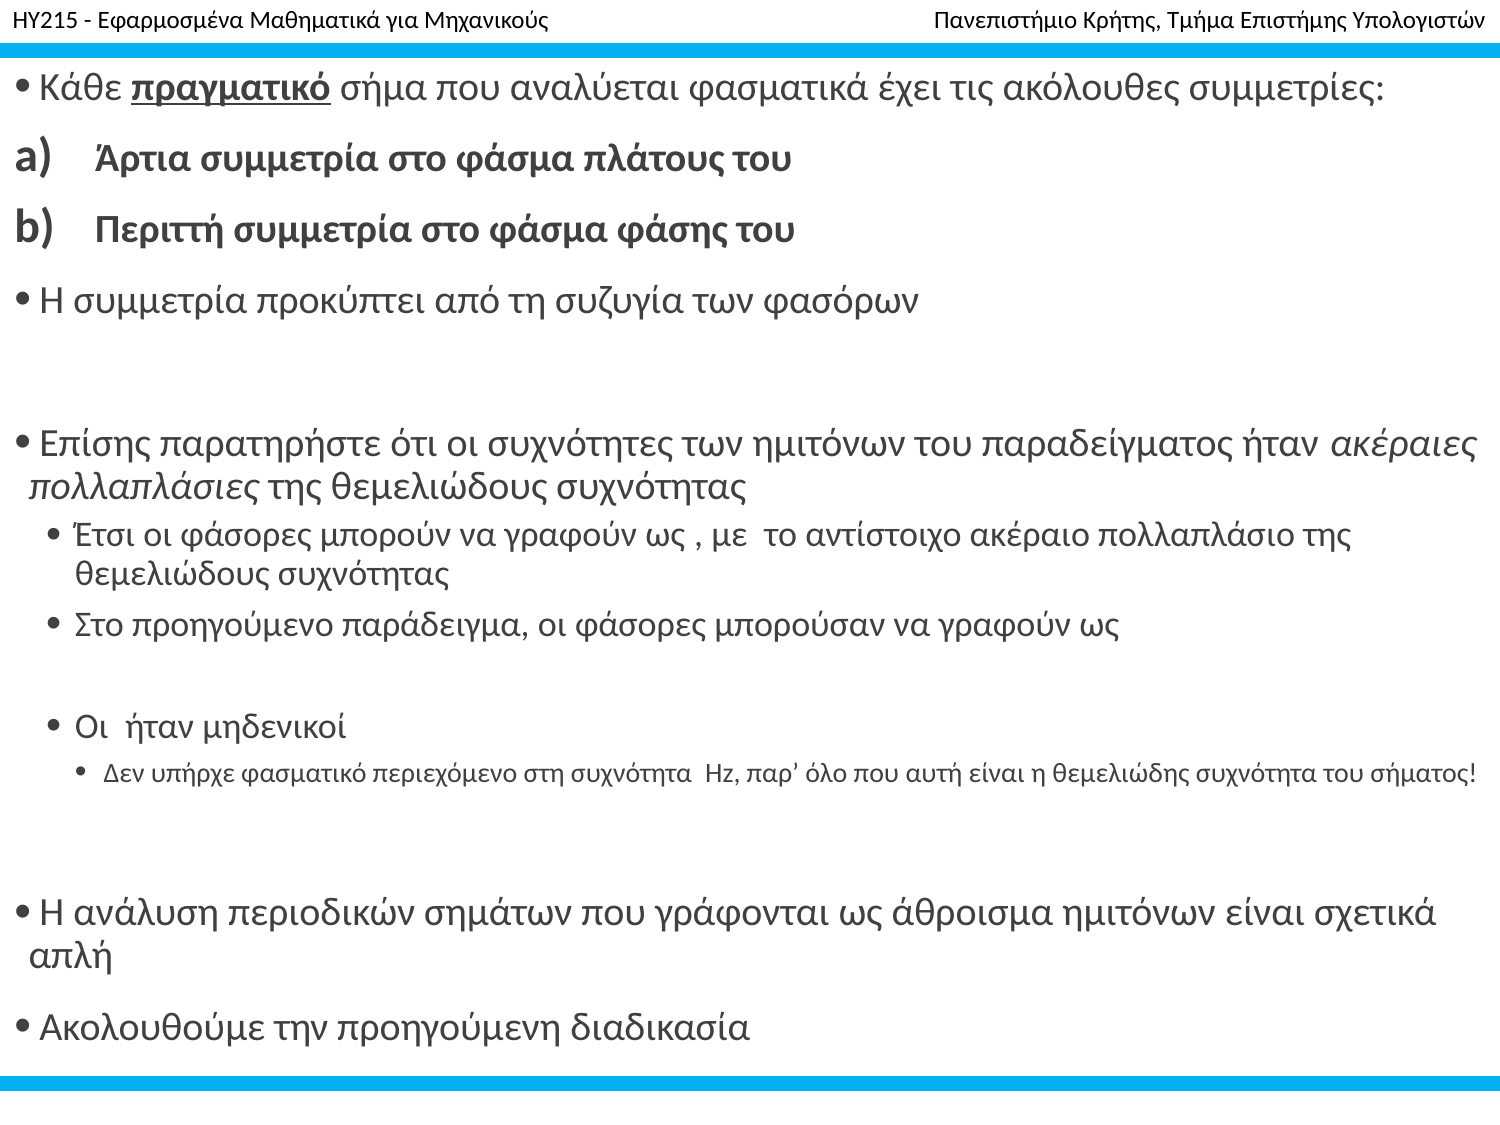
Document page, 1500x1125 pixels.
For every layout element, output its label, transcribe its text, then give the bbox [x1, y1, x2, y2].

text_box HY215 - Εφαρμοσμένα Μαθηματικά για Μηχανικούς Πανεπιστήμιο Κρήτης, Τμήμα Επιστήμης Υπολογιστών [0, 0, 1500, 41]
text_box [0, 43, 1500, 58]
text_box [0, 1076, 1500, 1091]
